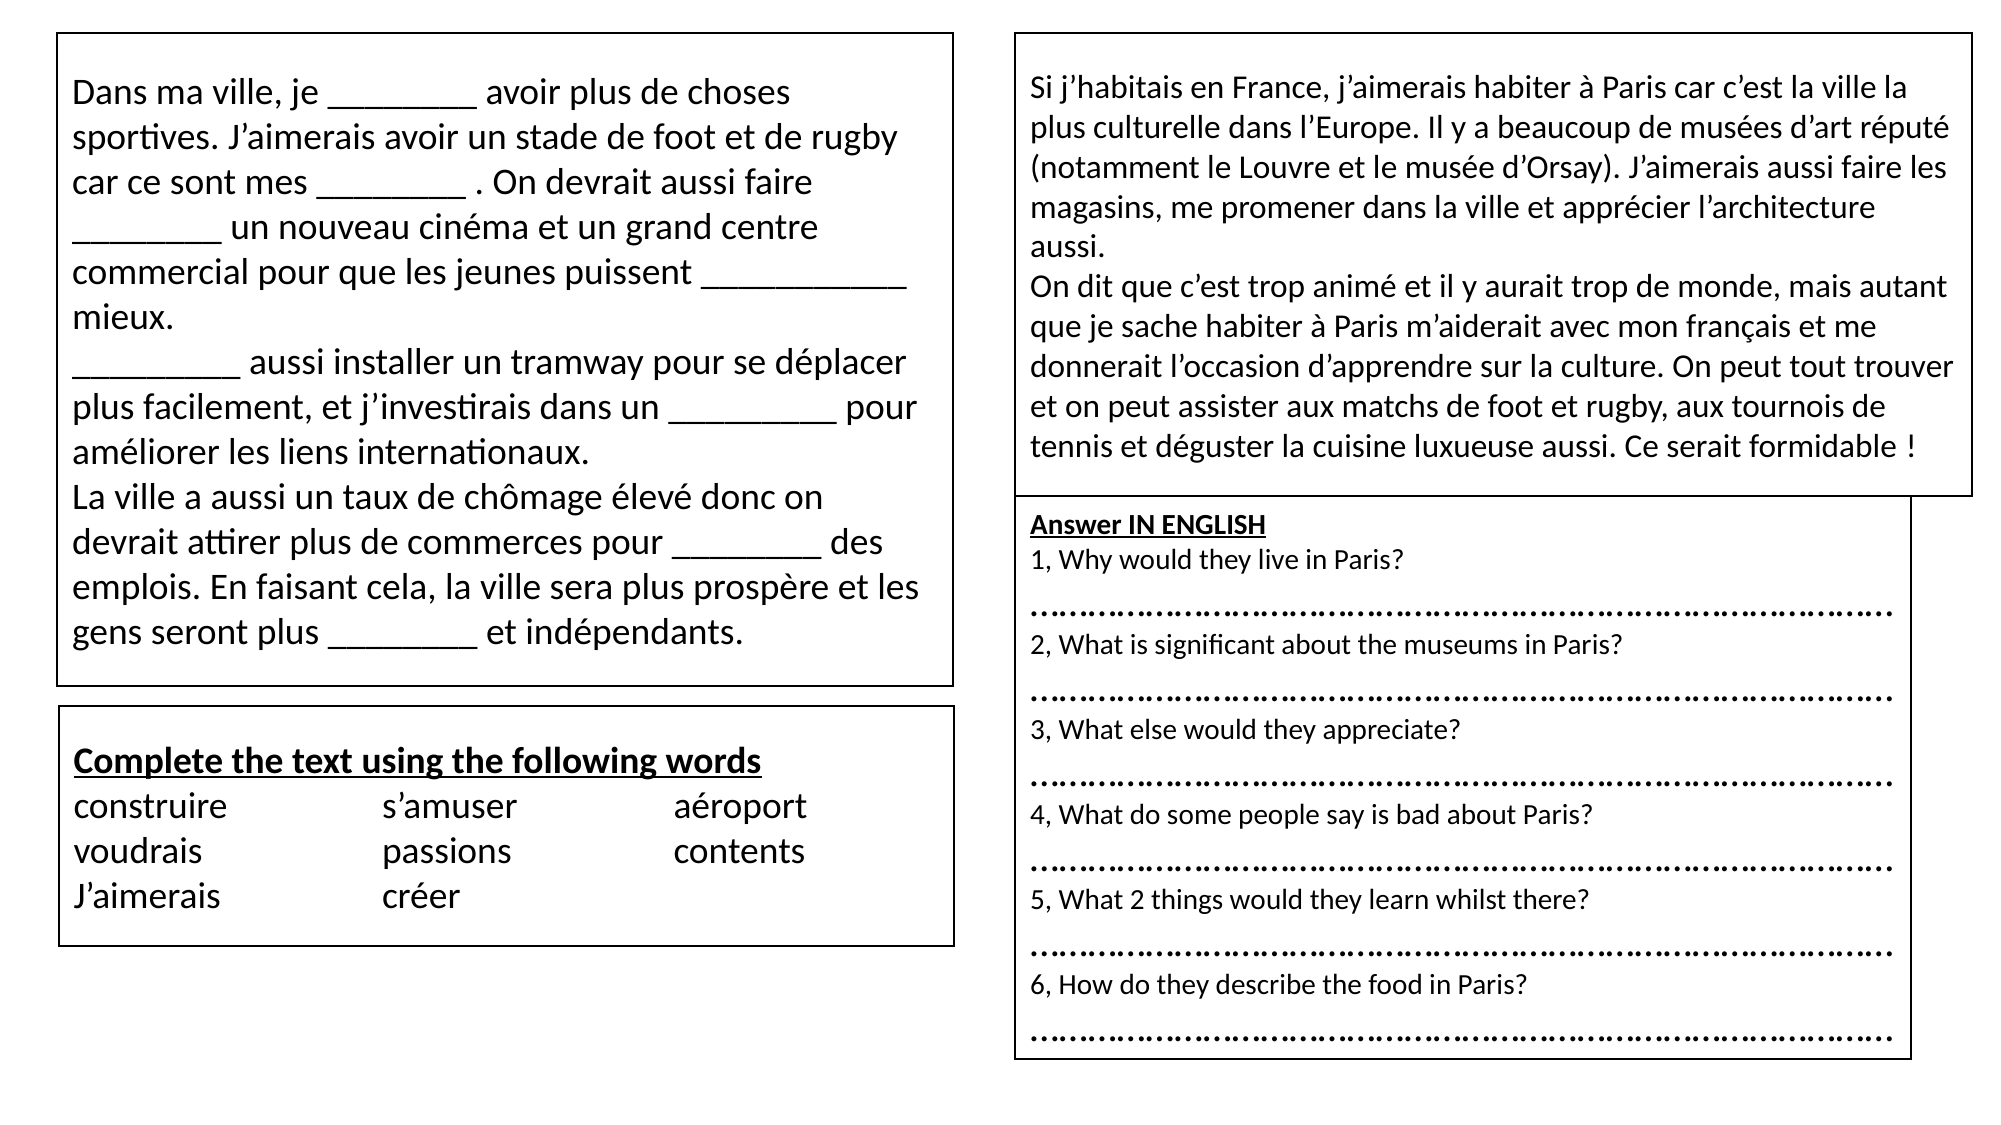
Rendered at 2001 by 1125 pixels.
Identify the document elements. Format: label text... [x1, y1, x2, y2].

text_box Complete the text using the following words construire s’amuser aéroport voudrais passions contents J’aimerais créer [58, 705, 955, 947]
text_box Dans ma ville, je ________ avoir plus de choses sportives. J’aimerais avoir un stade de foot et de rugby car ce sont mes ________ . On devrait aussi faire ________ un nouveau cinéma et un grand centre commercial pour que les jeunes puissent ___________ mieux. _________ aussi installer un tramway pour se déplacer plus facilement, et j’investirais dans un _________ pour améliorer les liens internationaux. La ville a aussi un taux de chômage élevé donc on devrait attirer plus de commerces pour ________ des emplois. En faisant cela, la ville sera plus prospère et les gens seront plus ________ et indépendants. [56, 32, 954, 687]
text_box Si j’habitais en France, j’aimerais habiter à Paris car c’est la ville la plus culturelle dans l’Europe. Il y a beaucoup de musées d’art réputé (notamment le Louvre et le musée d’Orsay). J’aimerais aussi faire les magasins, me promener dans la ville et apprécier l’architecture aussi. On dit que c’est trop animé et il y aurait trop de monde, mais autant que je sache habiter à Paris m’aiderait avec mon français et me donnerait l’occasion d’apprendre sur la culture. On peut tout trouver et on peut assister aux matchs de foot et rugby, aux tournois de tennis et déguster la cuisine luxueuse aussi. Ce serait formidable ! [1014, 32, 1973, 497]
text_box Answer IN ENGLISH 1, Why would they live in Paris? ……………………………………………………………………………… 2, What is significant about the museums in Paris? ……………………………………………………………………………… 3, What else would they appreciate? ……………………………………………………………………………… 4, What do some people say is bad about Paris? ……………………………………………………………………………… 5, What 2 things would they learn whilst there? ……………………………………………………………………………… 6, How do they describe the food in Paris? ……………………………………………………………………………… [1014, 495, 1912, 1060]
